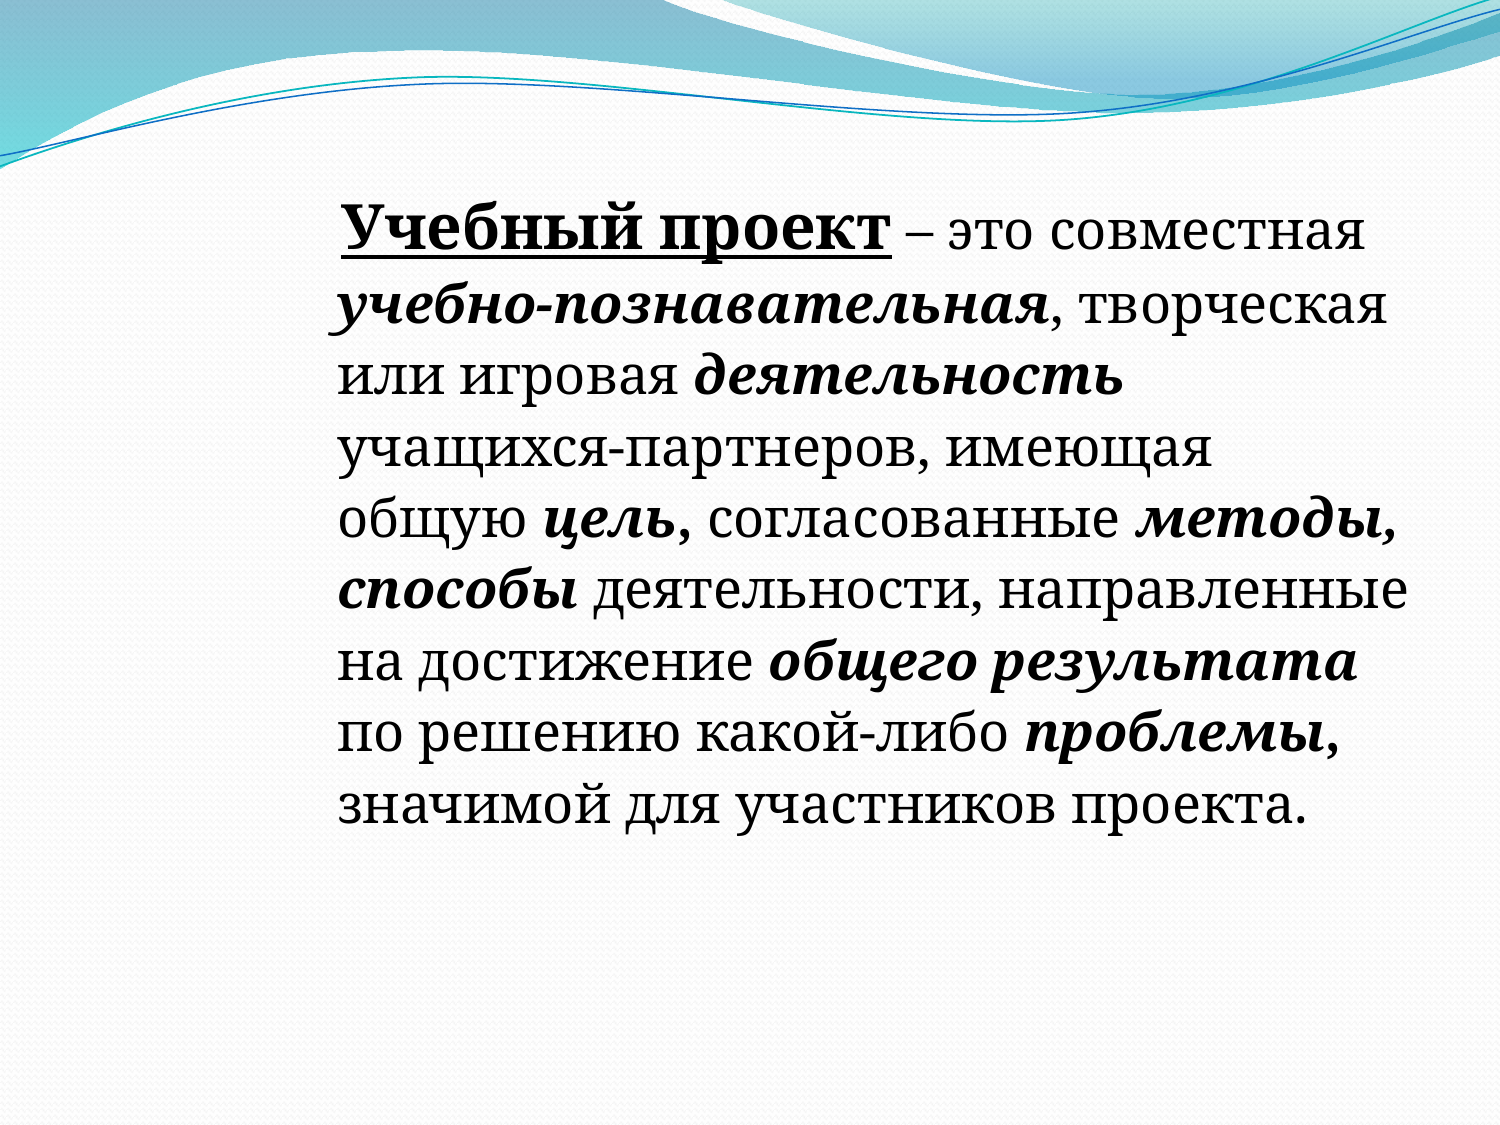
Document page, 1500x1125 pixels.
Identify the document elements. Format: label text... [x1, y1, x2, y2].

list Учебный проект – это совместная учебно-познавательная, творческая или игровая деятельность учащихся-партнеров, имеющая общую цель, согласованные методы, способы деятельности, направленные на достижение общего результата по решению какой-либо проблемы, значимой для участников проекта. [277, 172, 1428, 965]
